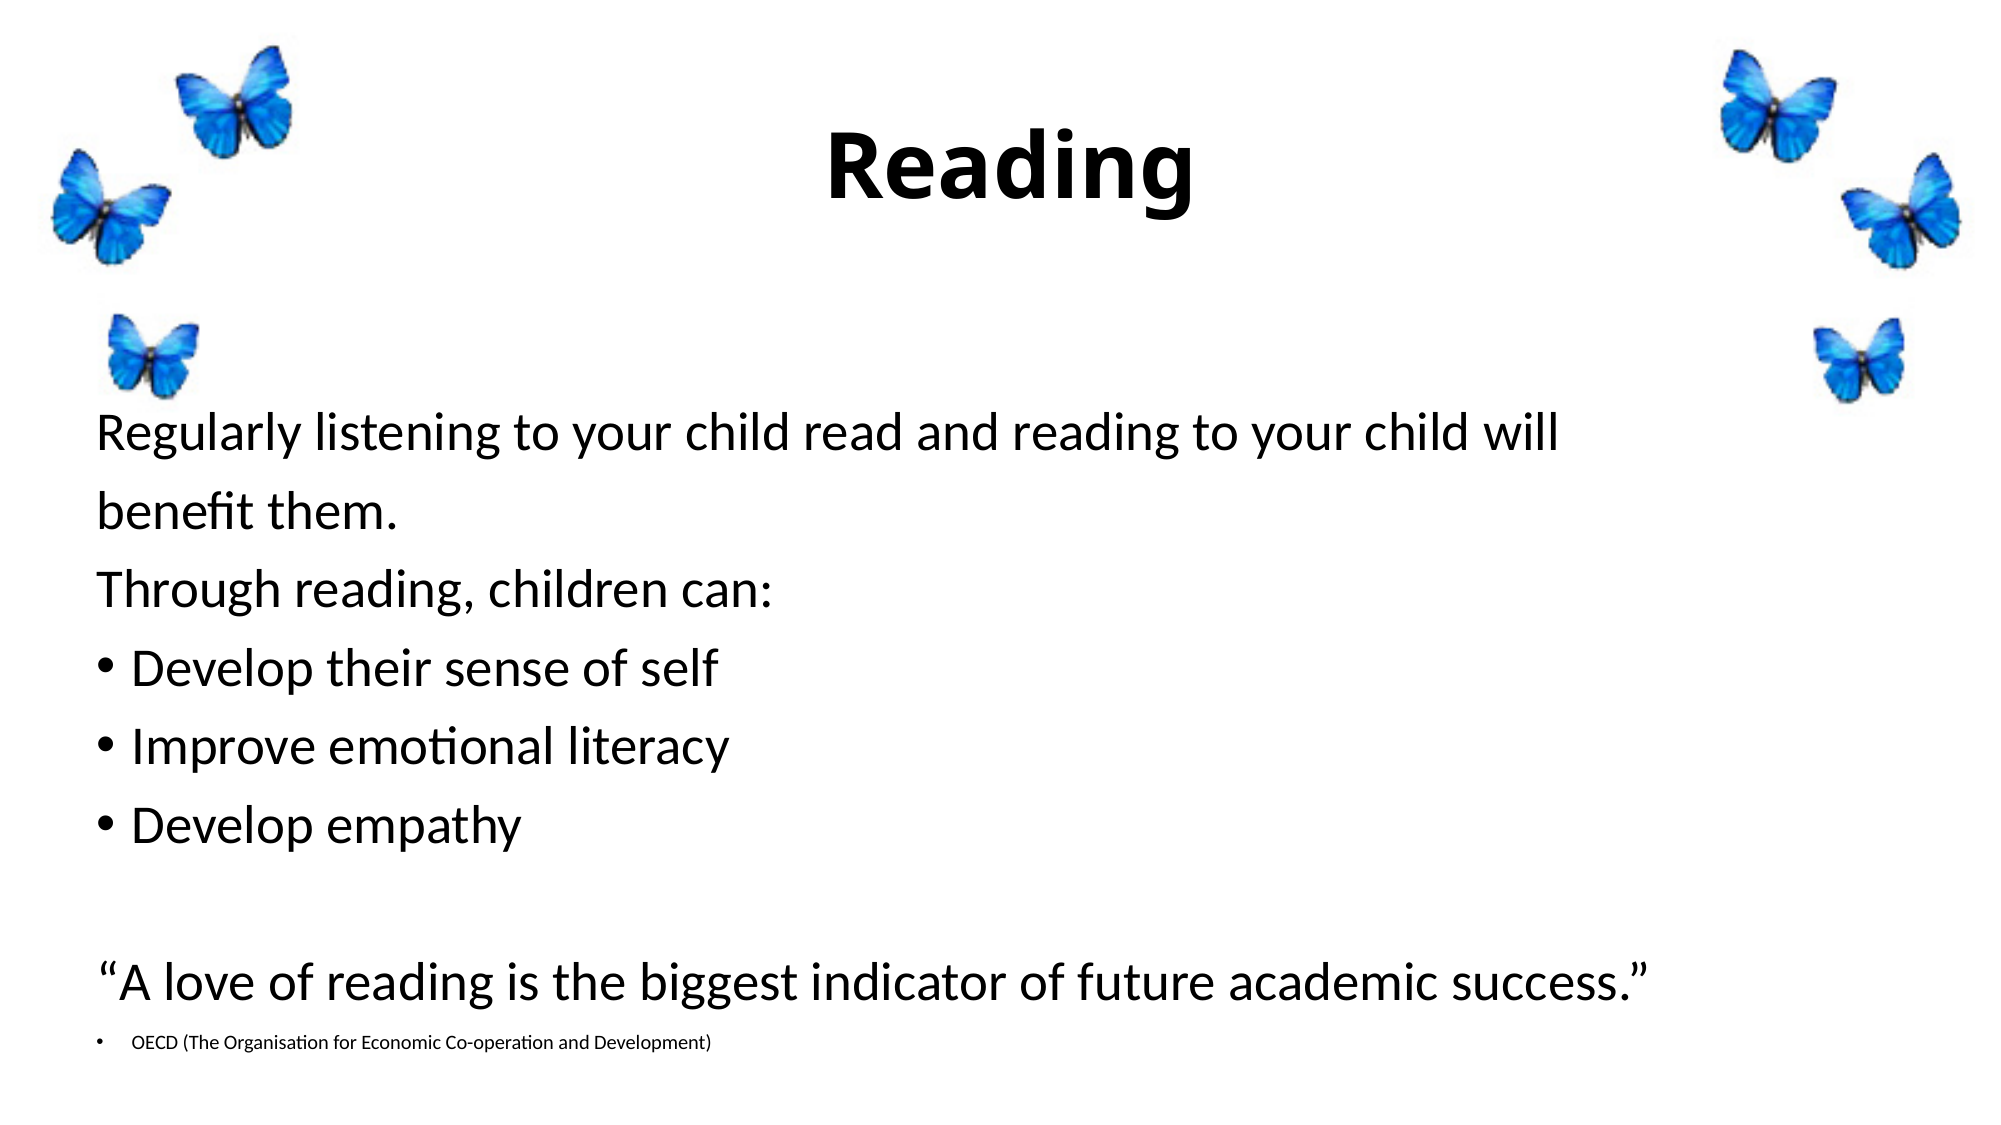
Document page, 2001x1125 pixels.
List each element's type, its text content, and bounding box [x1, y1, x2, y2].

picture [1669, 3, 2000, 462]
picture [14, 0, 345, 458]
title Reading [435, 59, 1585, 278]
list Regularly listening to your child read and reading to your child will benefit them. Through reading, children can: Develop their sense of self Improve emotional literacy Develop empathy “A love of reading is the biggest indicator of future academic success.” OECD (The Organisation for Economic Co-operation and Development) [81, 317, 1891, 1068]
